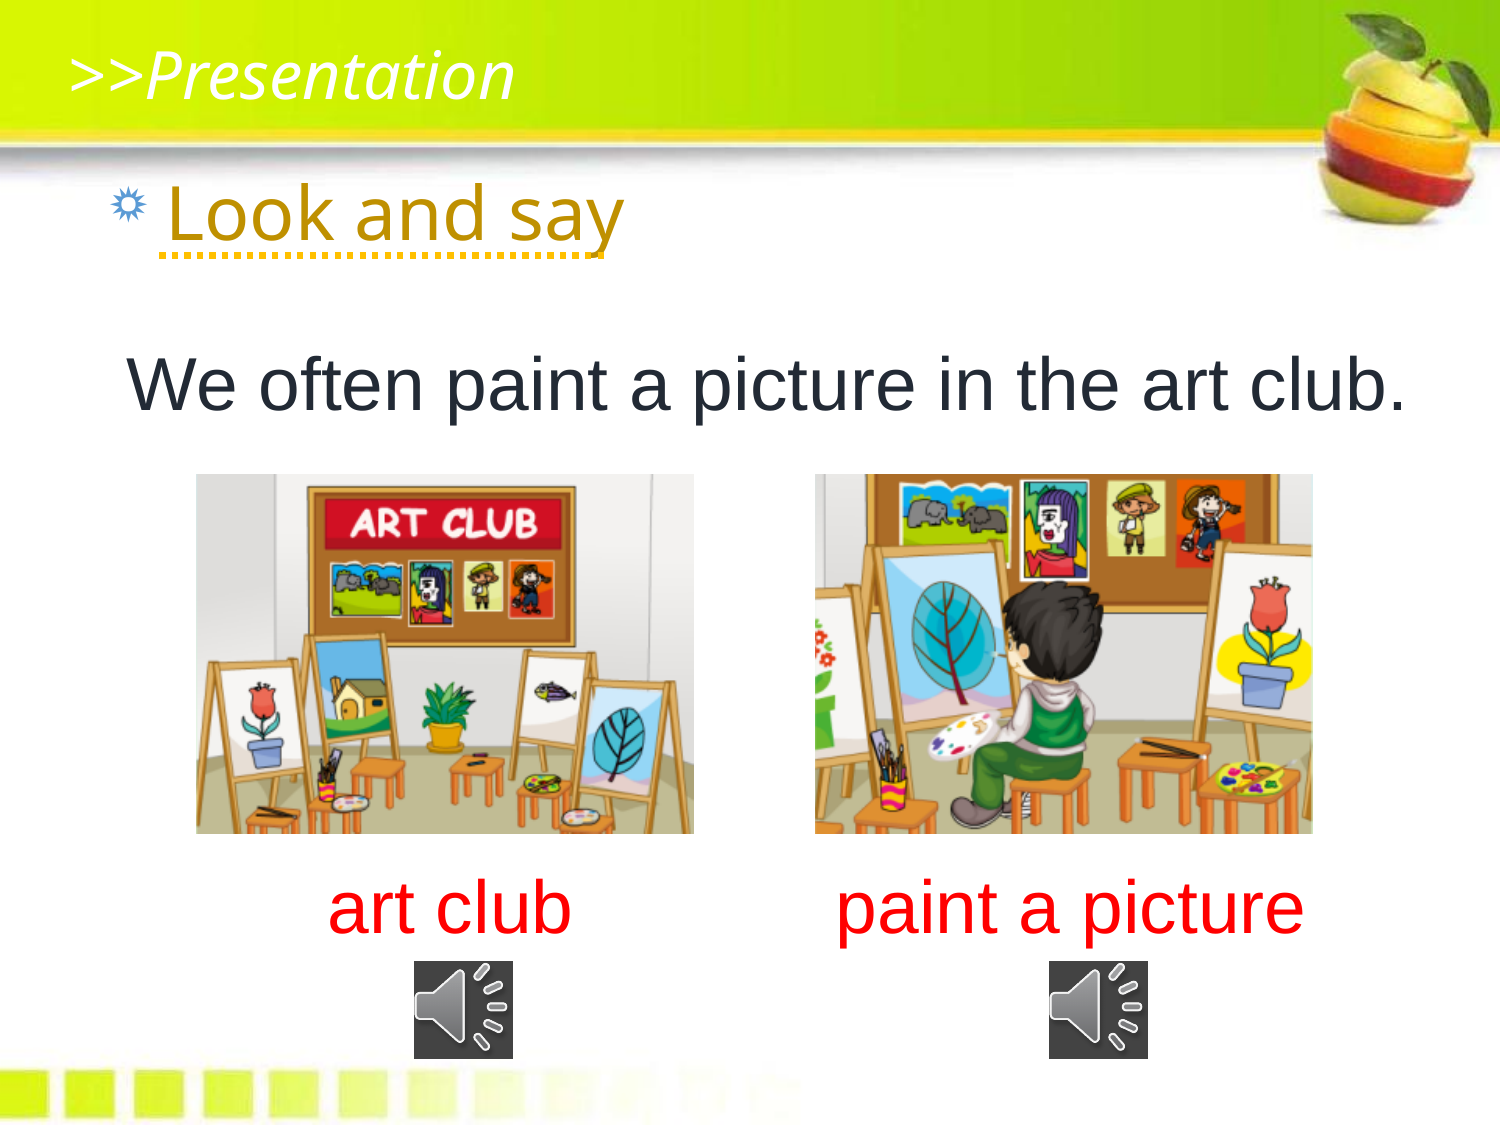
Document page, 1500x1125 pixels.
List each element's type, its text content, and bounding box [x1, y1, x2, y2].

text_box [312, 850, 644, 1060]
picture [0, 0, 1500, 1125]
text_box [820, 850, 1362, 1060]
text_box We often paint a picture in the art club. [112, 301, 1430, 434]
text_box Look and say [76, 149, 1412, 256]
text_box >>Presentation [53, 6, 1247, 122]
